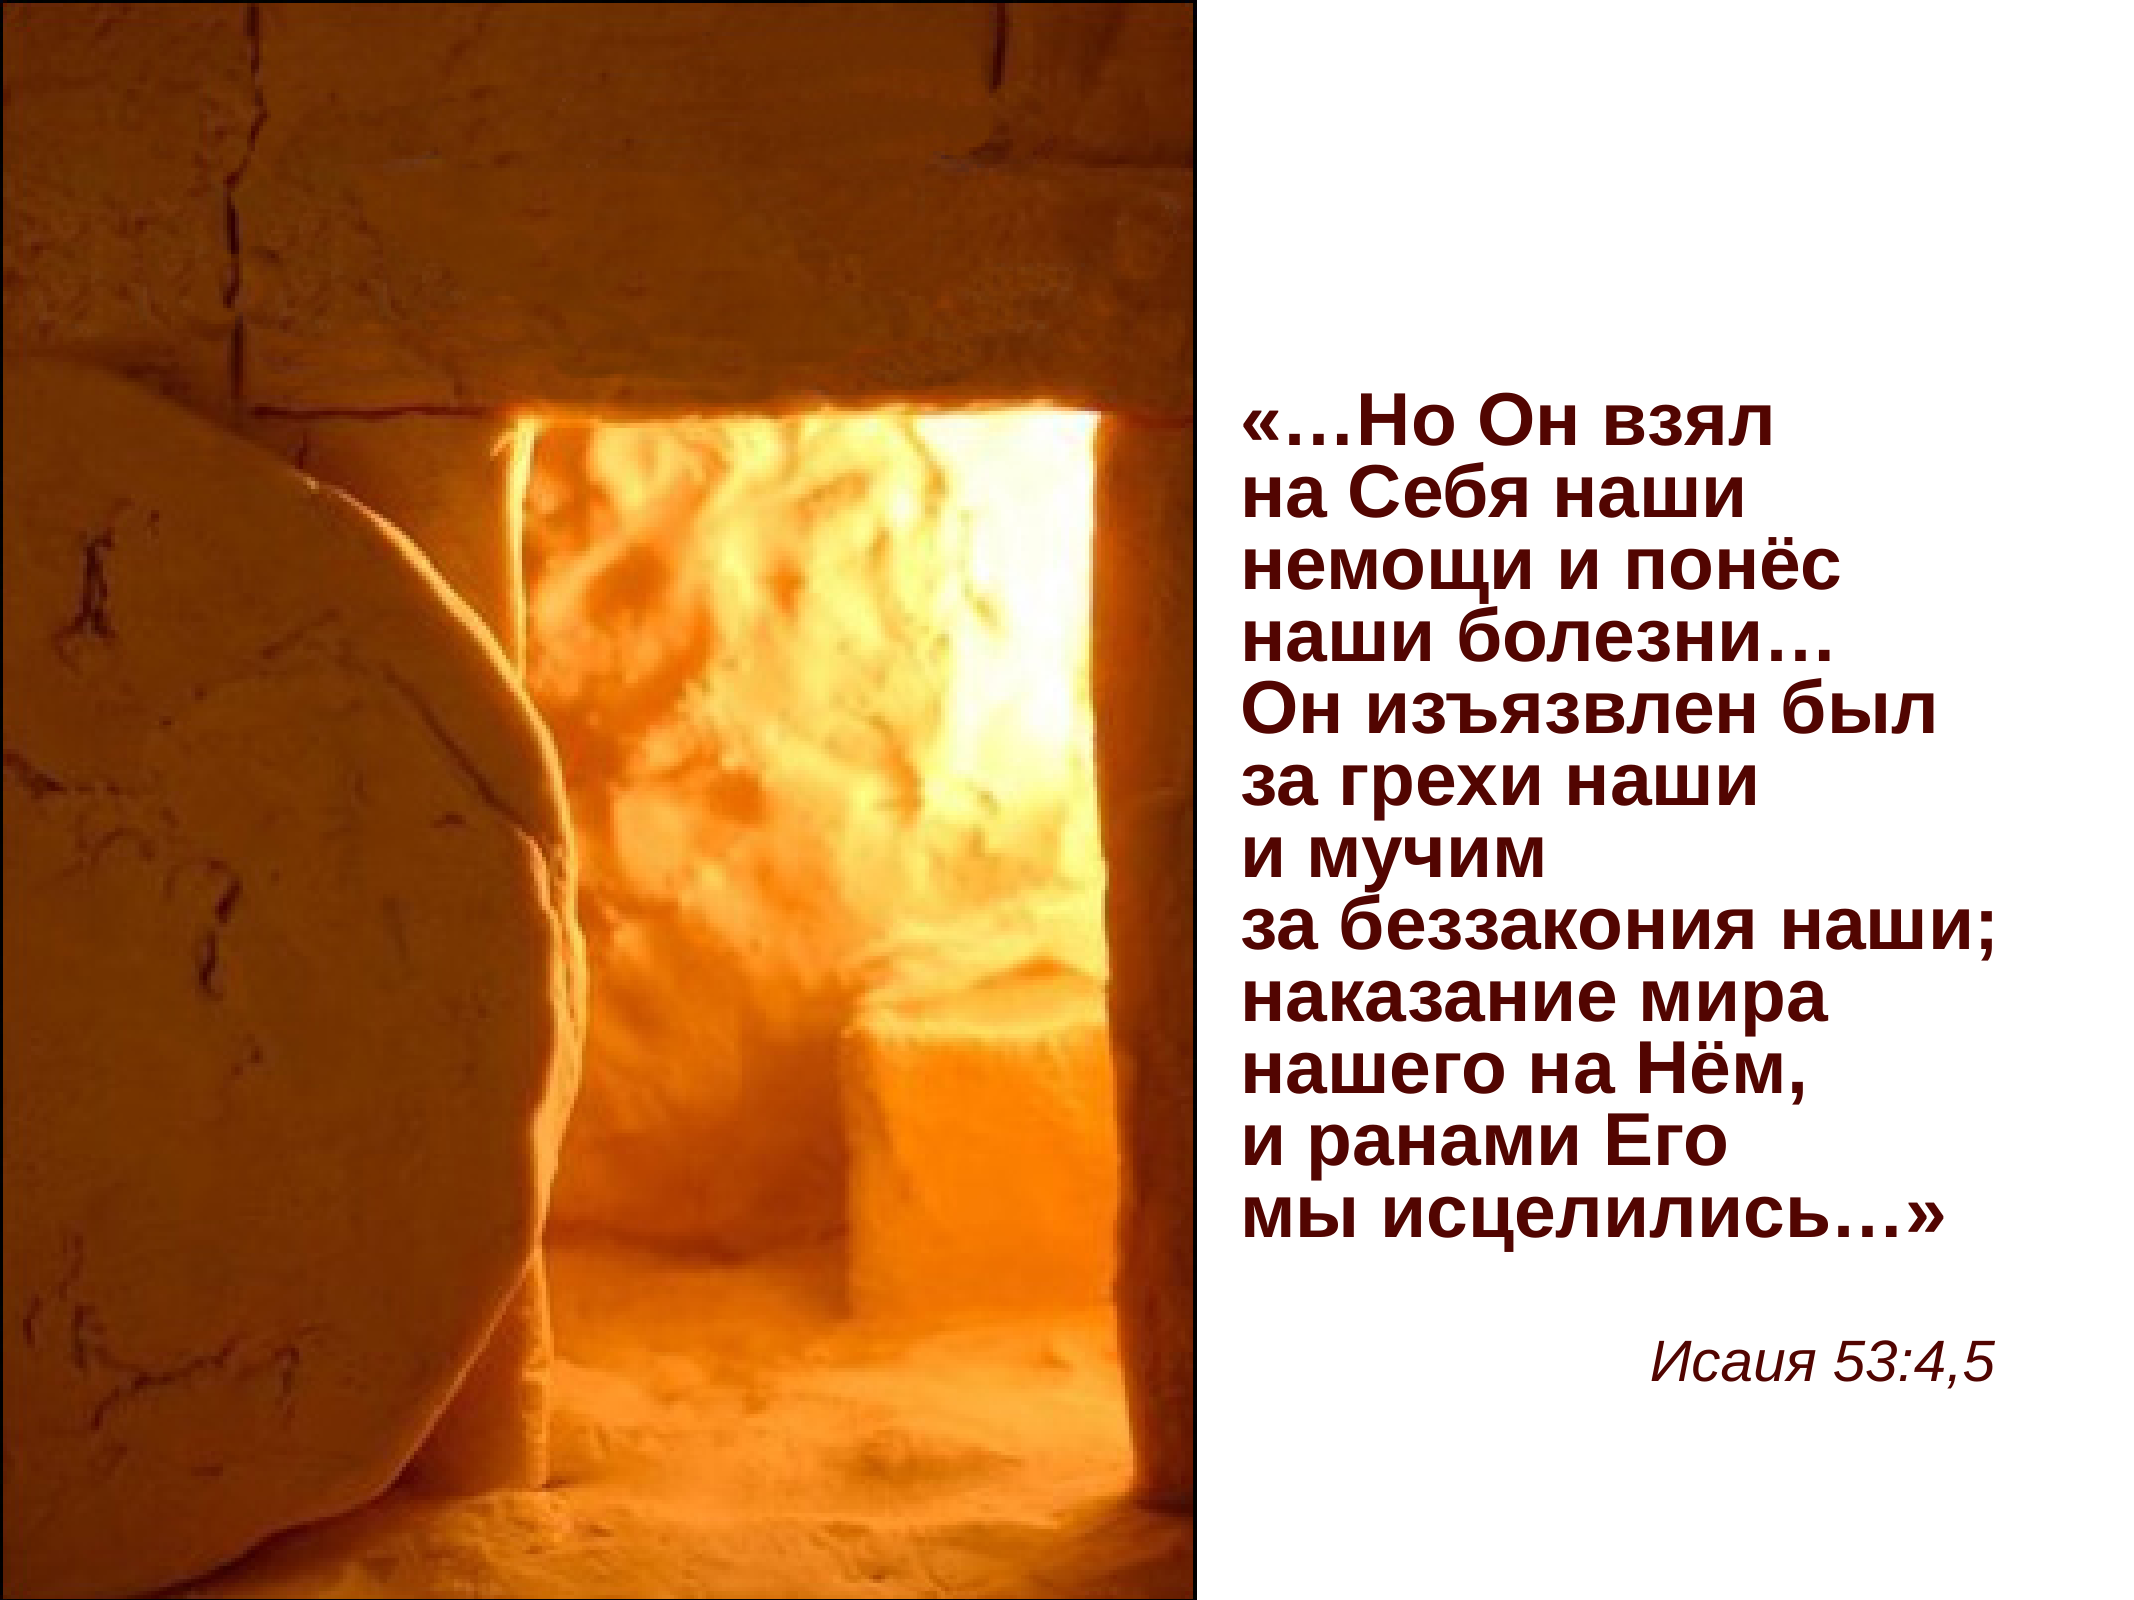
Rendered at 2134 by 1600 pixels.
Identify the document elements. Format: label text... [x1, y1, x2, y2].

text_box «…Но Он взял на Себя наши немощи и понёс наши болезни… Он изъязвлен был за грехи наши и мучим за беззакония наши; наказание мира нашего на Нём, и ранами Его мы исцелились…» Исаия 53:4,5 [1231, 379, 2036, 1405]
picture [0, 0, 1197, 1600]
